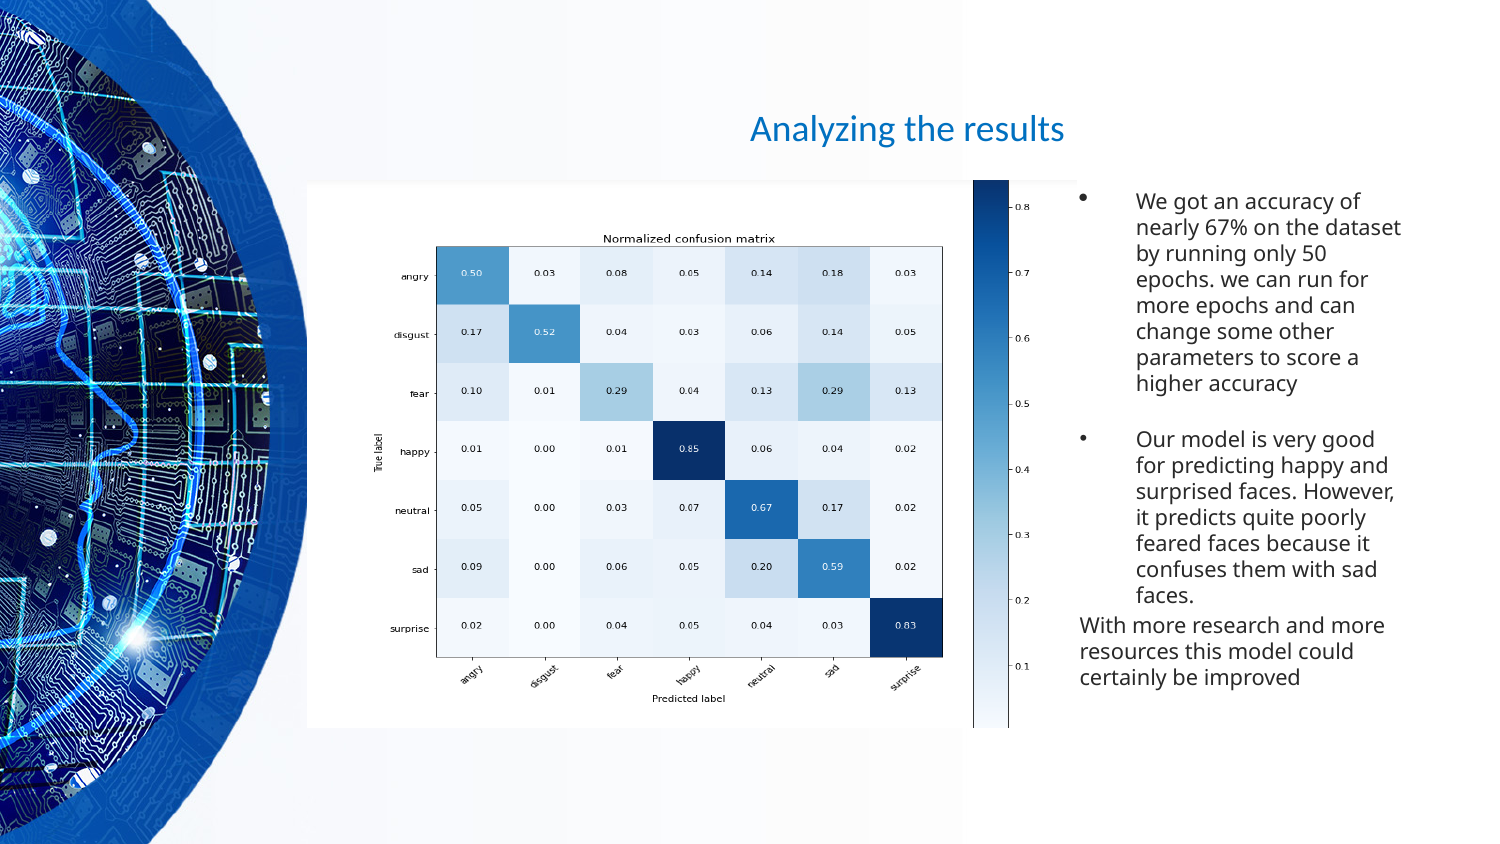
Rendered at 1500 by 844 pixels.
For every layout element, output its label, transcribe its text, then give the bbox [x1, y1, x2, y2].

list We got an accuracy of nearly 67% on the dataset by running only 50 epochs. we can run for more epochs and can change some other parameters to score a higher accuracy Our model is very good for predicting happy and surprised faces. However, it predicts quite poorly feared faces because it confuses them with sad faces. With more research and more resources this model could certainly be improved [1064, 180, 1424, 757]
picture [0, 0, 1500, 844]
title Analyzing the results [392, 66, 1424, 180]
